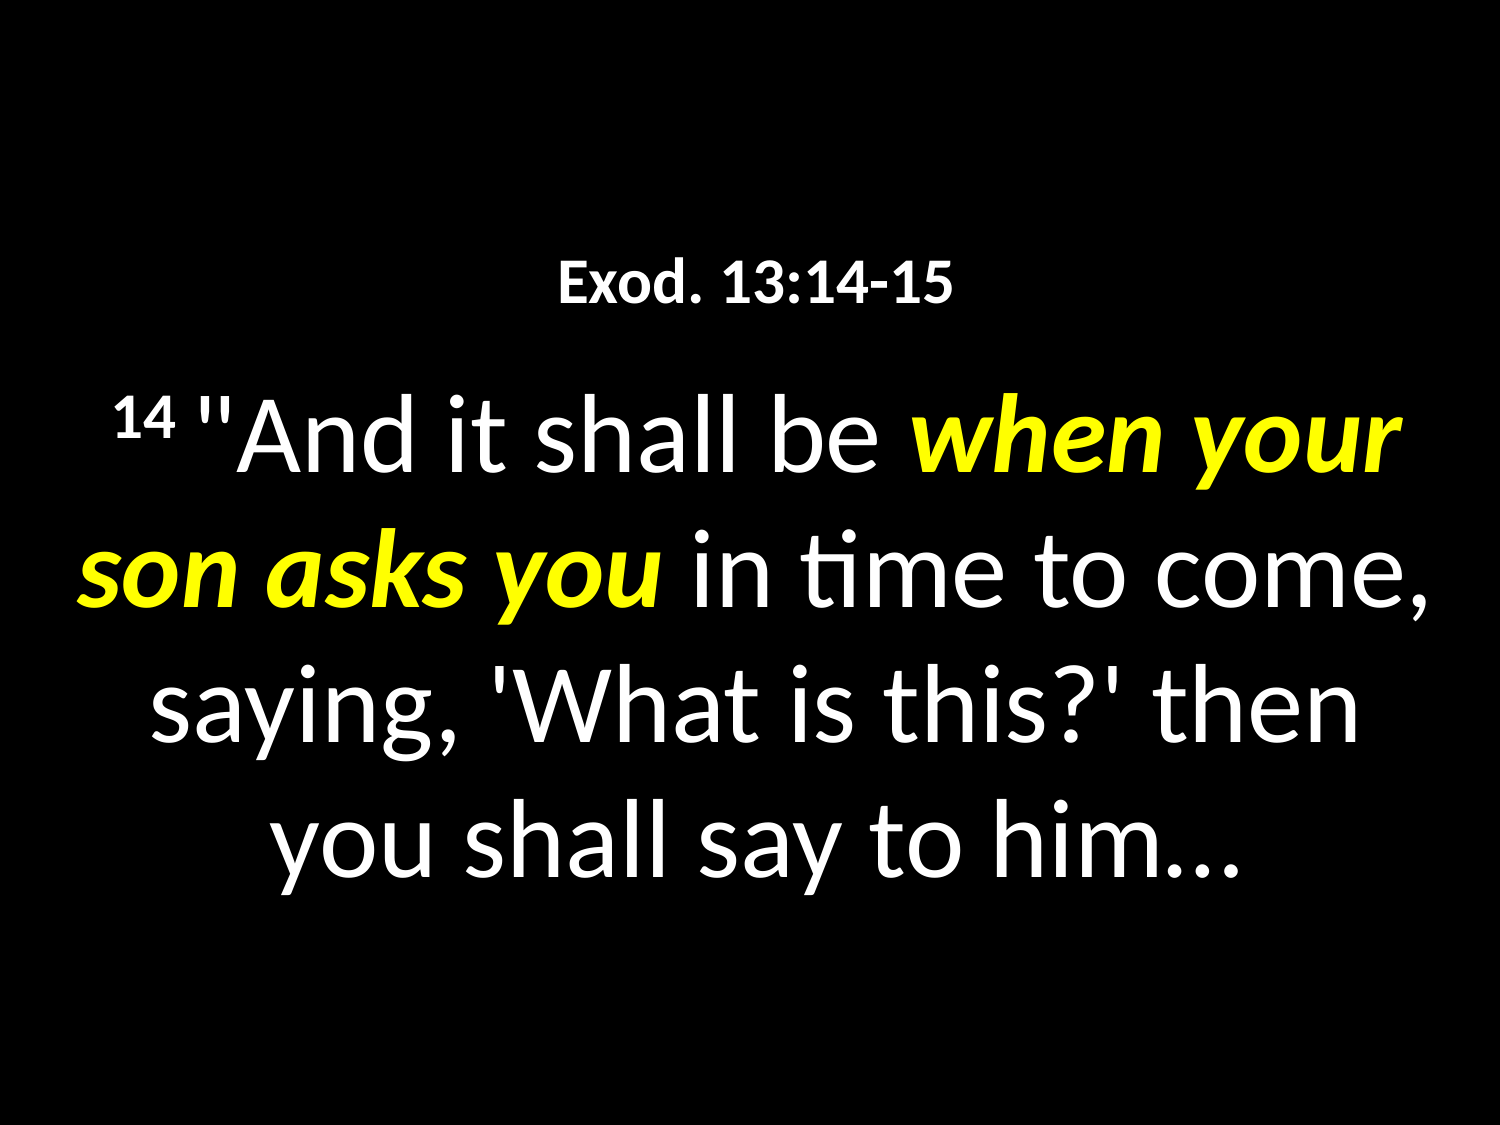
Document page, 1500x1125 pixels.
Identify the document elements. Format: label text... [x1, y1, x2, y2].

title Exod. 13:14-15 14 "And it shall be when your son asks you in time to come, saying, 'What is this?' then you shall say to him… [52, 0, 1461, 1125]
